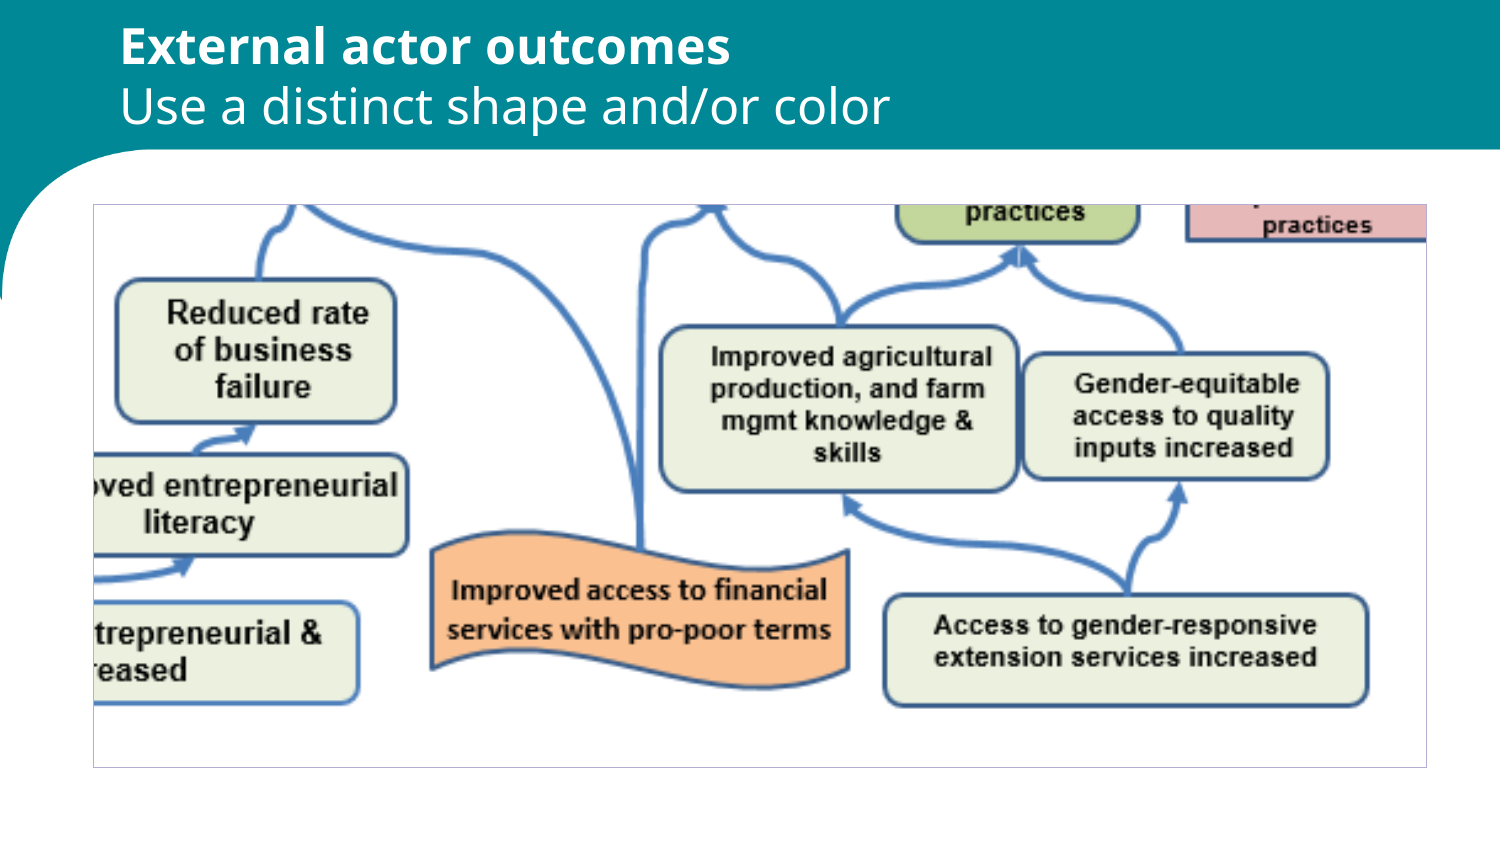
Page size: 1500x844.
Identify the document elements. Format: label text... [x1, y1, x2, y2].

picture [0, 0, 1500, 844]
title External actor outcomes Use a distinct shape and/or color [104, 4, 1416, 146]
